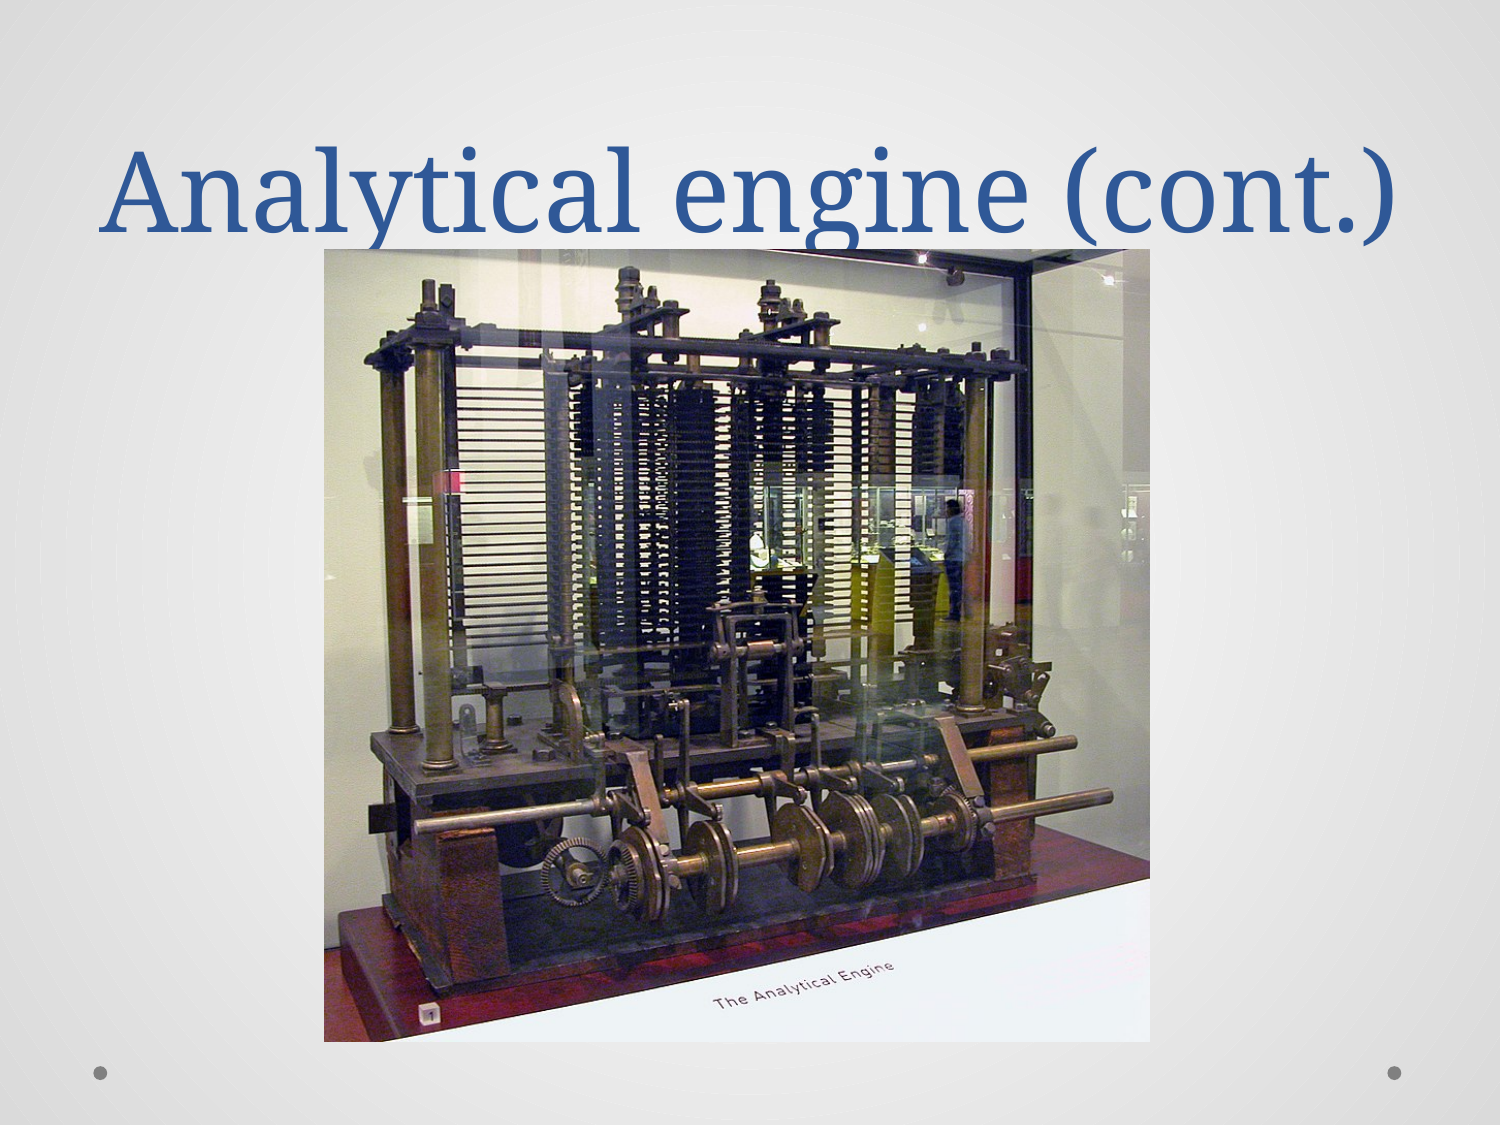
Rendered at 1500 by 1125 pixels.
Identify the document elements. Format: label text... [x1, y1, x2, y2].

title Analytical engine (cont.) [75, 0, 1425, 263]
picture [324, 249, 1151, 1042]
